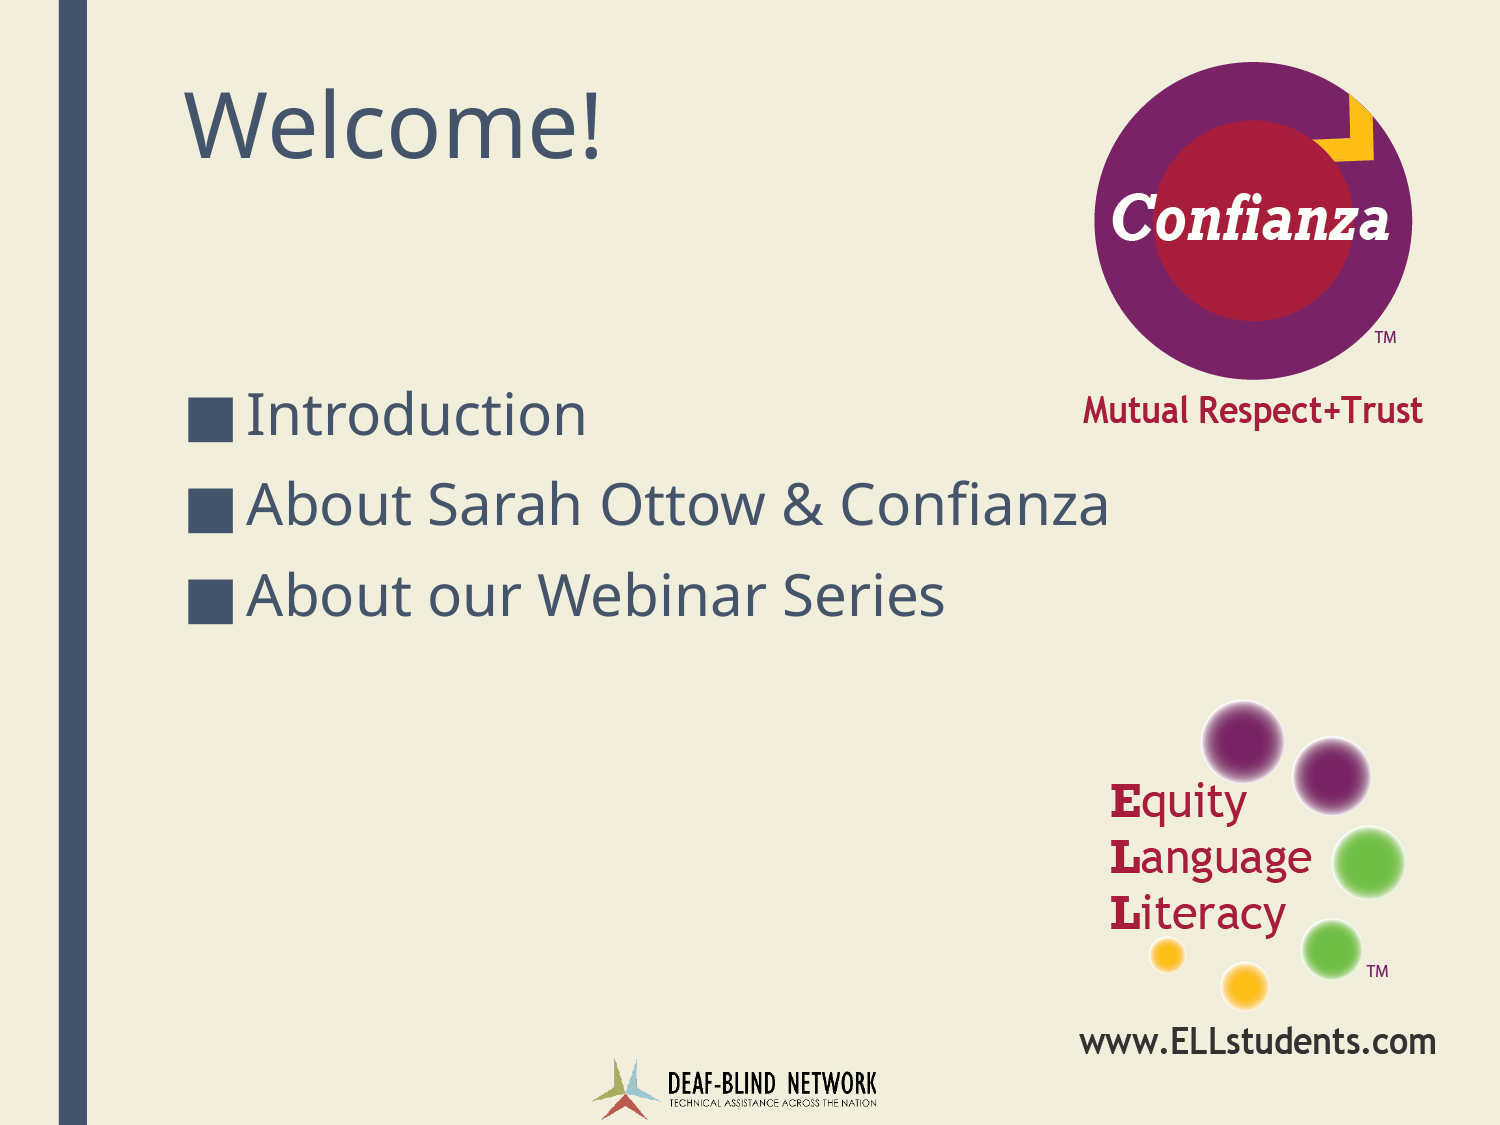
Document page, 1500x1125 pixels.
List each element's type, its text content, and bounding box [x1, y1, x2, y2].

picture [1062, 40, 1447, 449]
list Introduction About Sarah Ottow & Confianza About our Webinar Series [168, 375, 1351, 963]
picture [591, 1058, 876, 1120]
picture [1062, 676, 1447, 1085]
title Welcome! [168, 72, 1062, 317]
